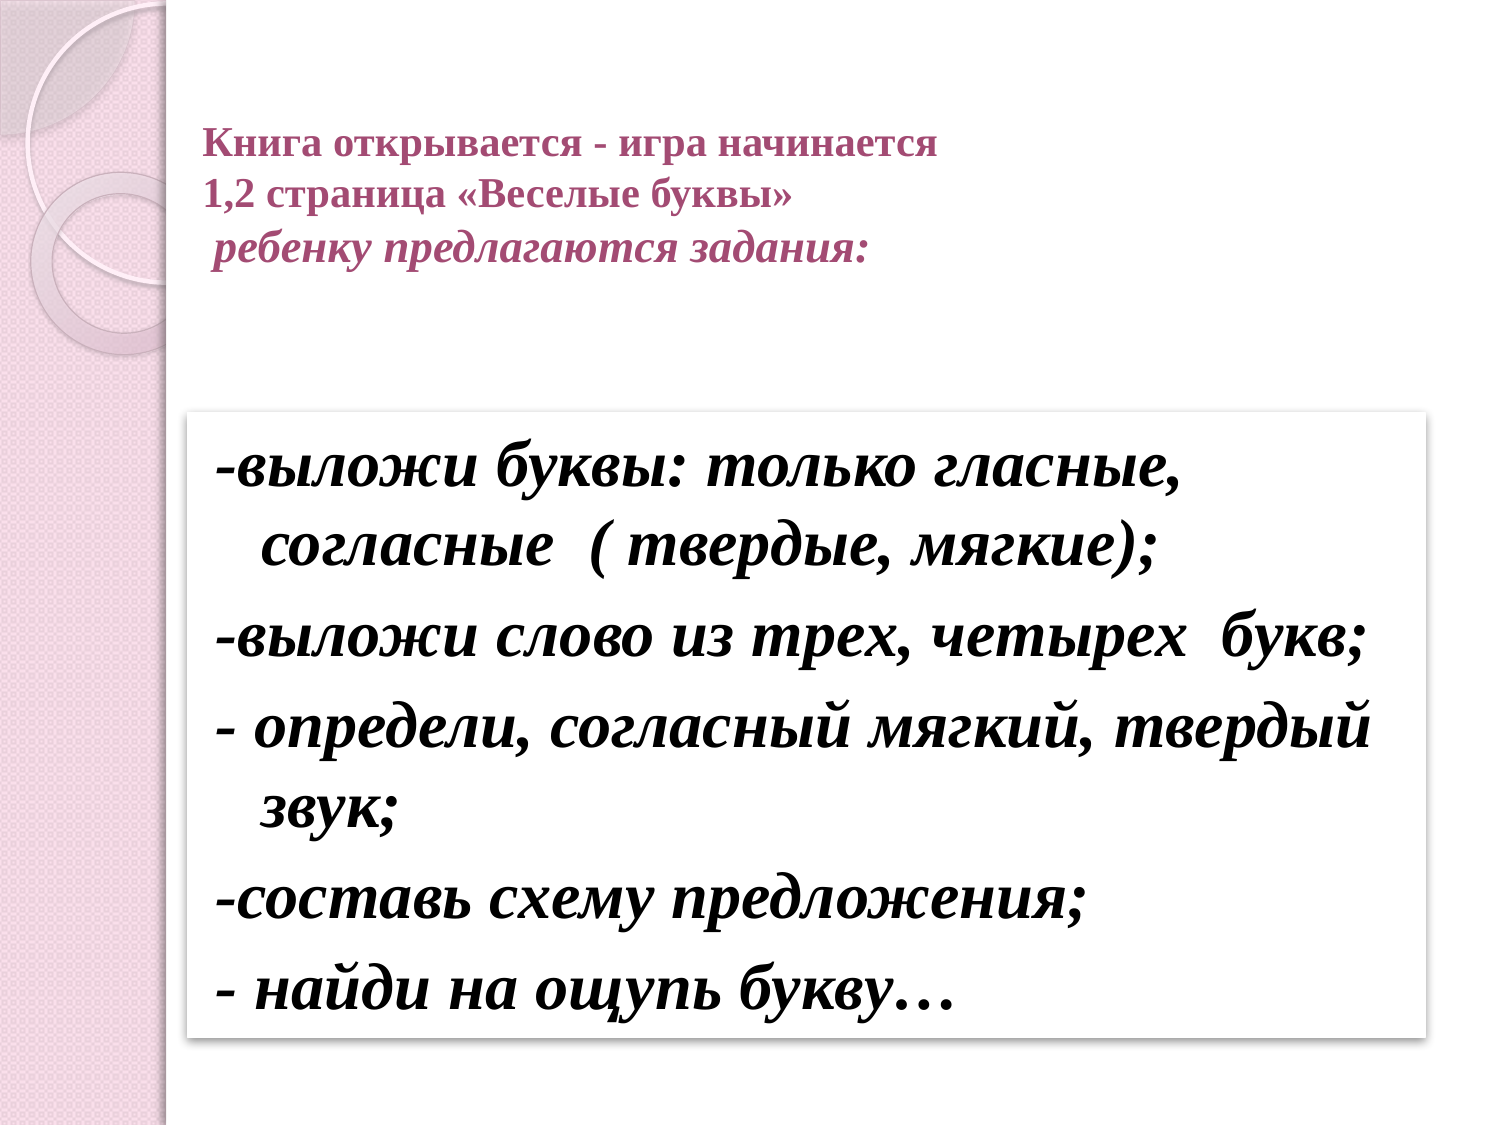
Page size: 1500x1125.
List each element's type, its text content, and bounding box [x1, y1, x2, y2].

title Книга открывается - игра начинается 1,2 страница «Веселые буквы» ребенку предлагаются задания: [187, 50, 1425, 338]
list -выложи буквы: только гласные, согласные ( твердые, мягкие); -выложи слово из трех, четырех букв; - определи, согласный мягкий, твердый звук; -составь схему предложения; - найди на ощупь букву… [187, 412, 1426, 1038]
